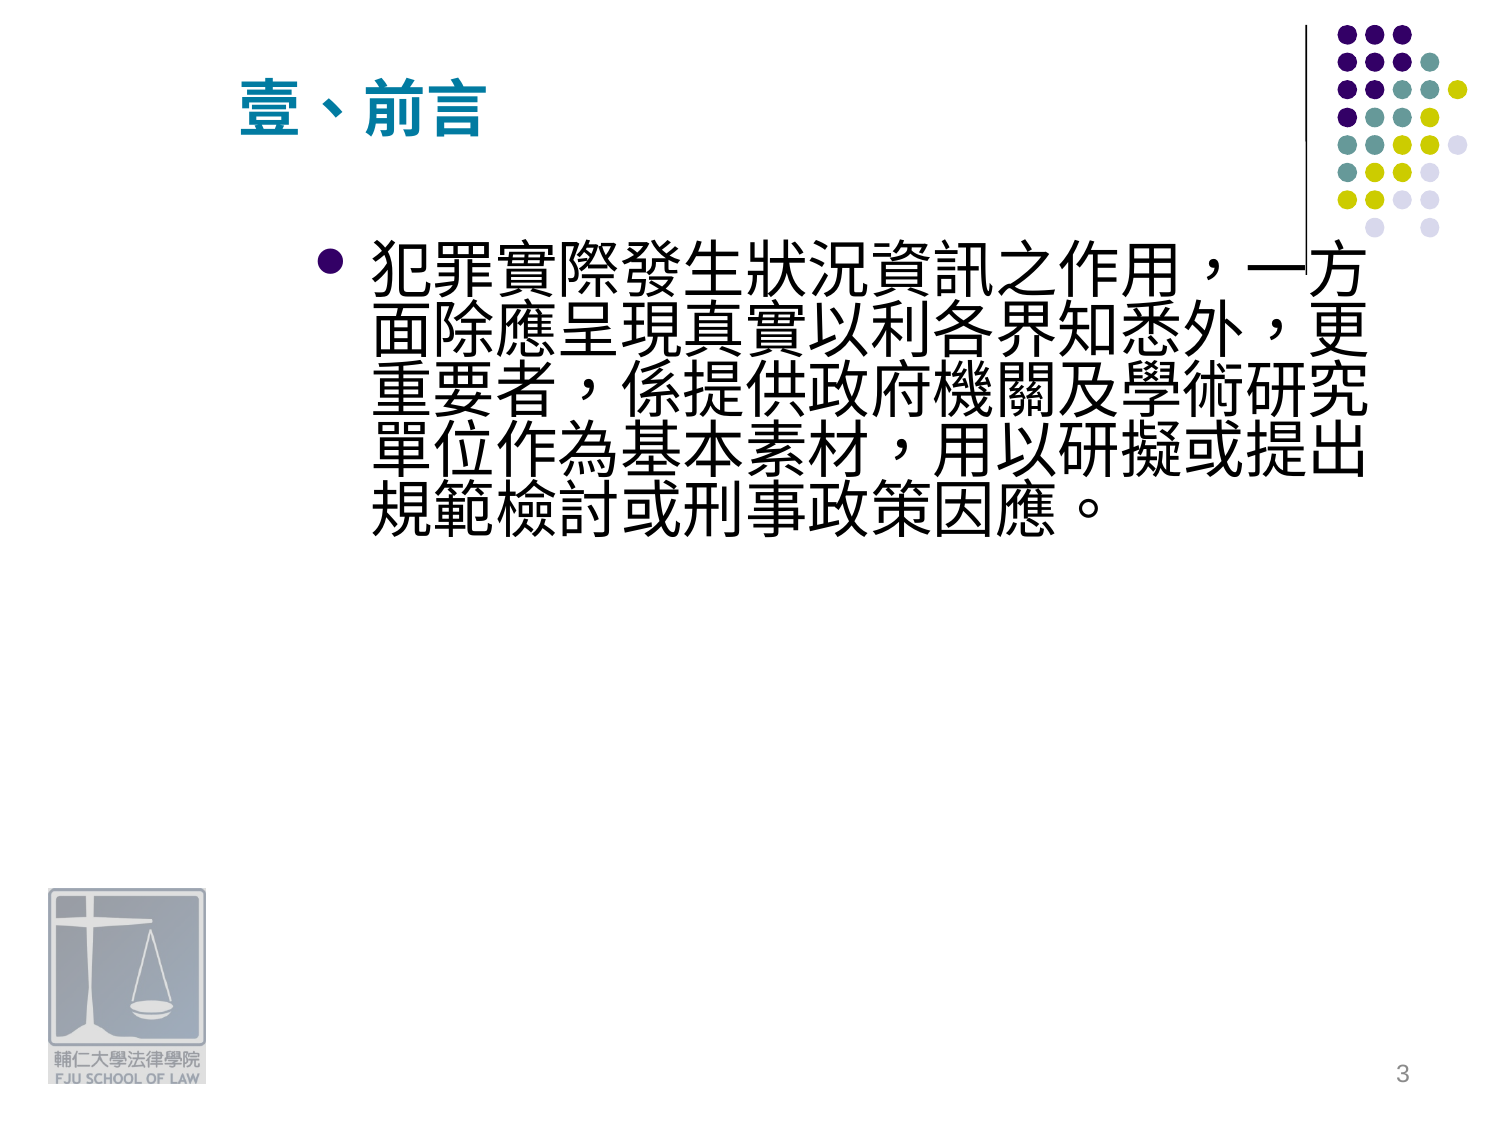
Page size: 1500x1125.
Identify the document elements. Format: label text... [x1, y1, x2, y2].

title 壹、前言 [223, 0, 1302, 213]
picture [48, 888, 207, 1084]
text_box 3 [1074, 1042, 1425, 1103]
list 犯罪實際發生狀況資訊之作用，一方面除應呈現真實以利各界知悉外，更重要者，係提供政府機關及學術研究單位作為基本素材，用以研擬或提出規範檢討或刑事政策因應。 [298, 236, 1401, 939]
